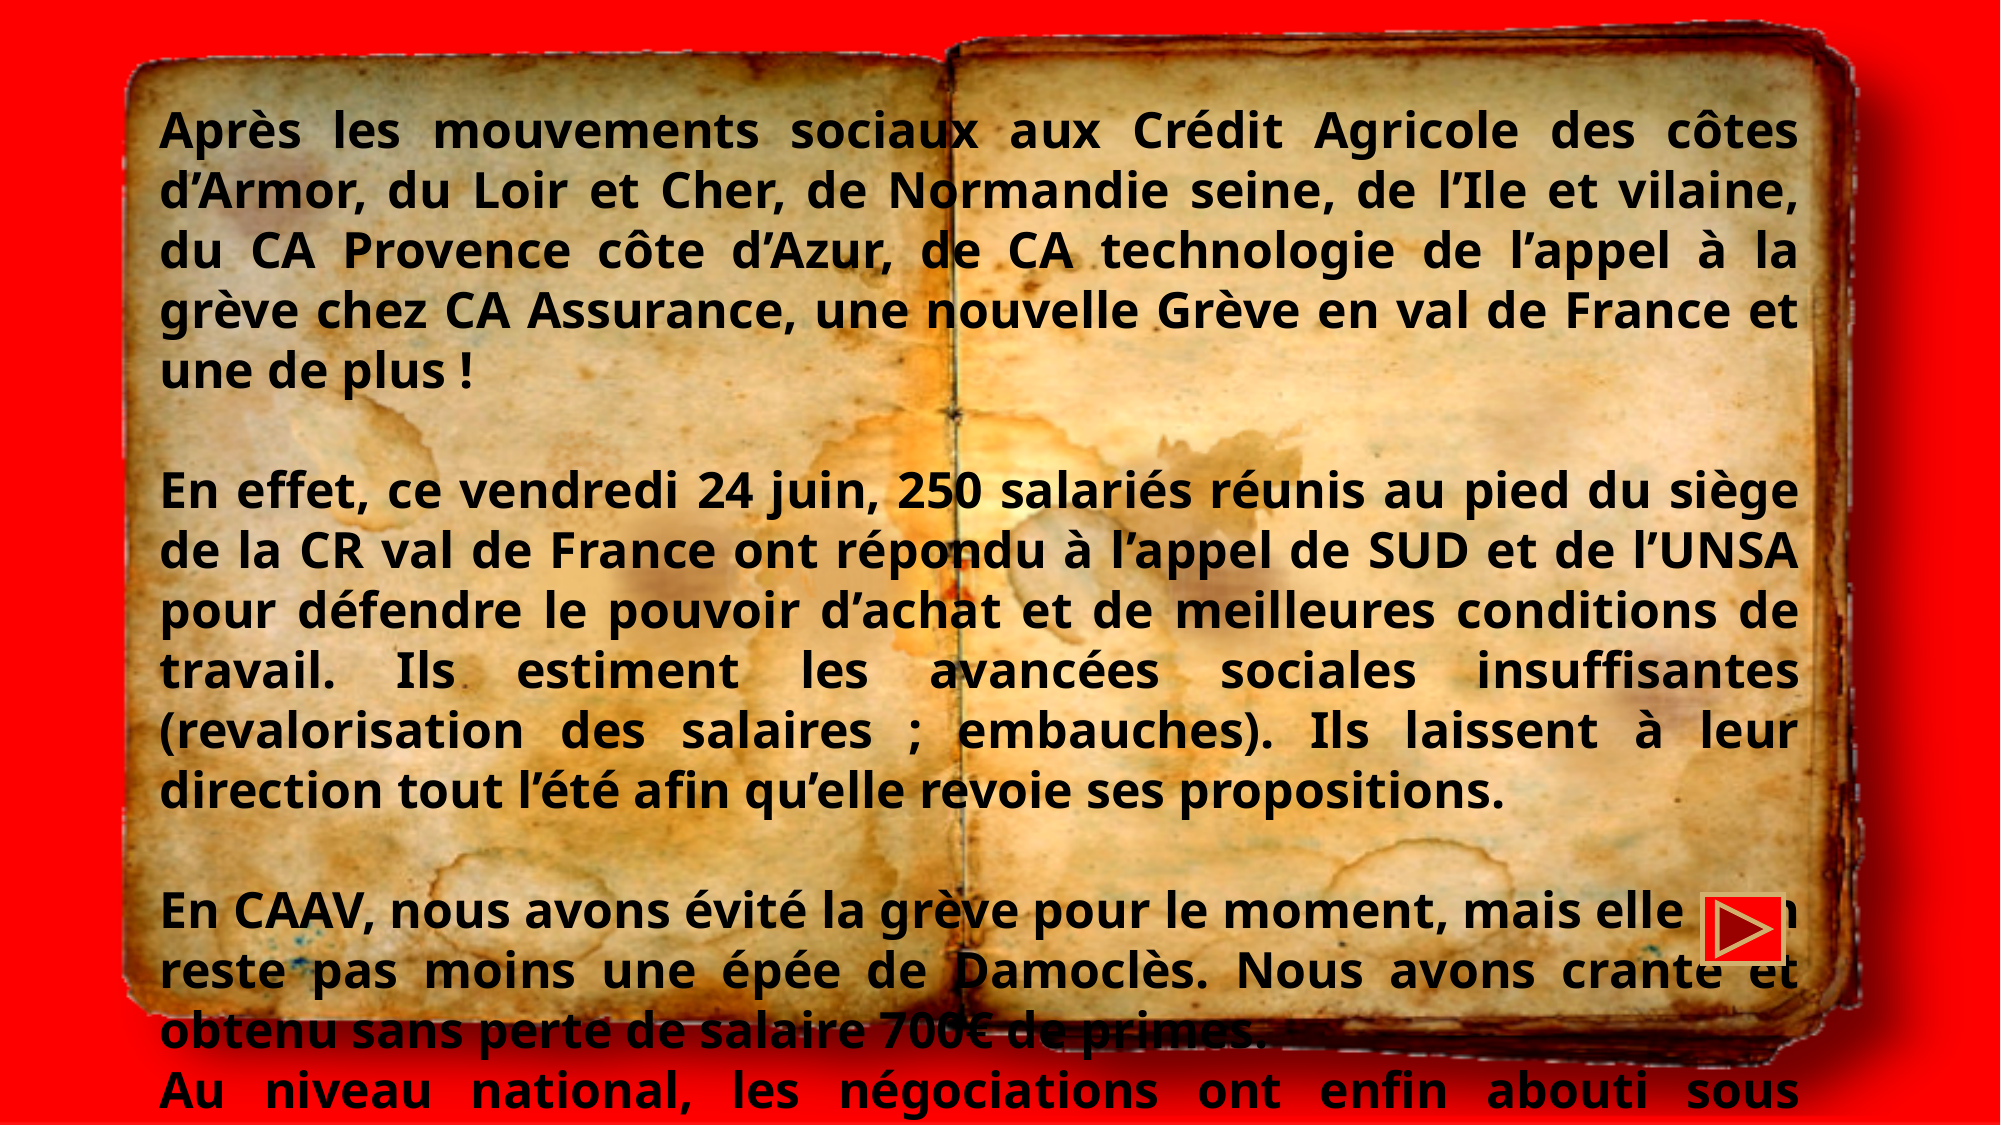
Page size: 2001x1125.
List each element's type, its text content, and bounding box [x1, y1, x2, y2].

text_box Après les mouvements sociaux aux Crédit Agricole des côtes d’Armor, du Loir et Cher, de Normandie seine, de l’Ile et vilaine, du CA Provence côte d’Azur, de CA technologie de l’appel à la grève chez CA Assurance, une nouvelle Grève en val de France et une de plus ! En effet, ce vendredi 24 juin, 250 salariés réunis au pied du siège de la CR val de France ont répondu à l’appel de SUD et de l’UNSA pour défendre le pouvoir d’achat et de meilleures conditions de travail. Ils estiment les avancées sociales insuffisantes (revalorisation des salaires ; embauches). Ils laissent à leur direction tout l’été afin qu’elle revoie ses propositions. En CAAV, nous avons évité la grève pour le moment, mais elle n’en reste pas moins une épée de Damoclès. Nous avons cranté et obtenu sans perte de salaire 700€ de primes. Au niveau national, les négociations ont enfin abouti sous l’impulsion de SUD et du Sneca-CGC : http://sudcaav.fr/negociation-sur-les-salaires-enfin-un-accord/ [144, 91, 1816, 1125]
text_box [1702, 893, 1785, 965]
picture [0, 0, 2001, 1125]
